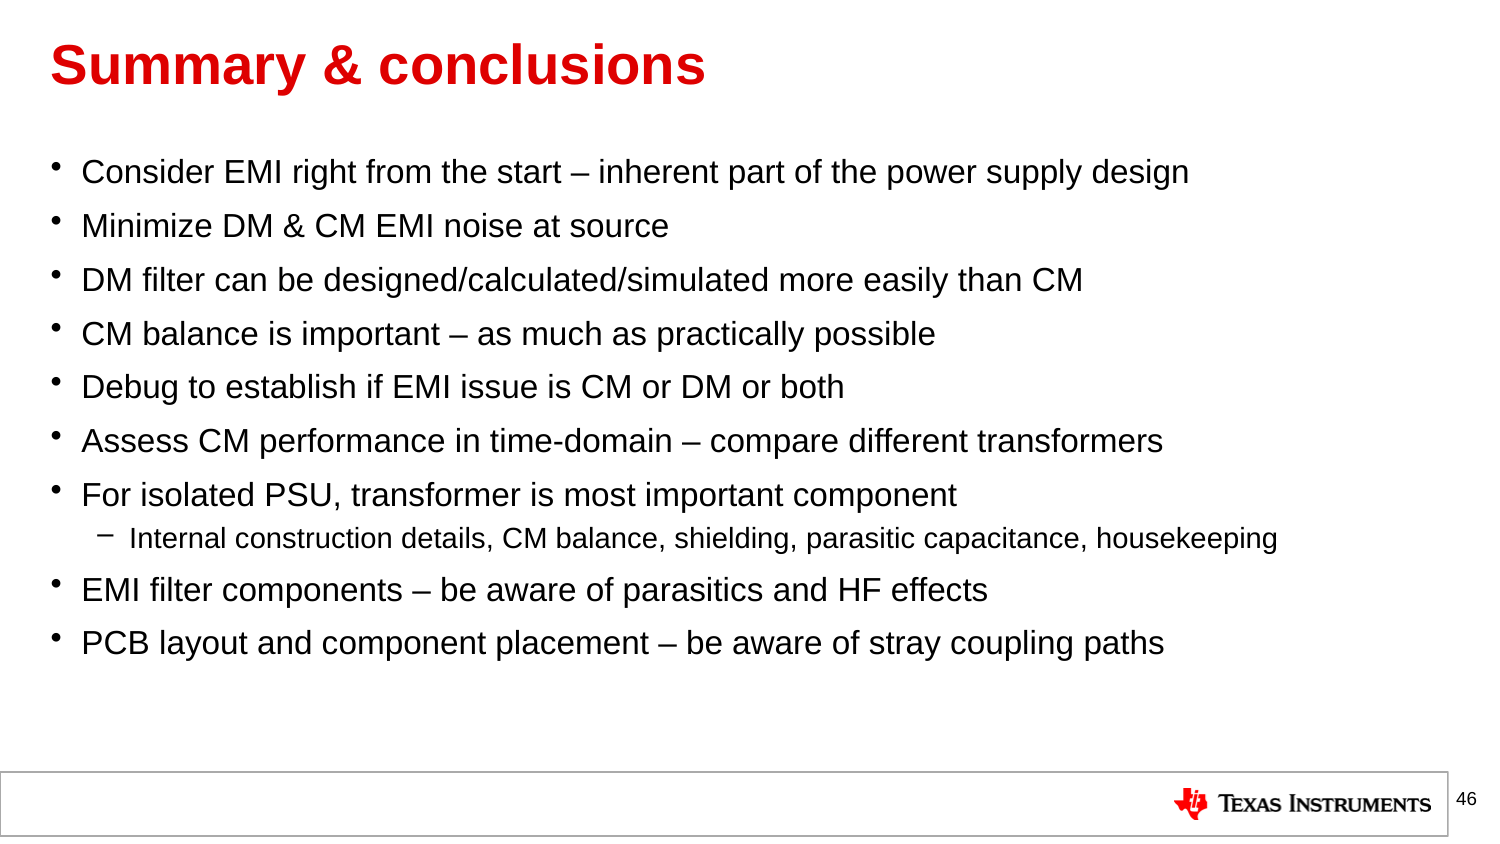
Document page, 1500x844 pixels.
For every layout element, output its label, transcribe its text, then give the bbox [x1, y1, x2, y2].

list Consider EMI right from the start – inherent part of the power supply design Minimize DM & CM EMI noise at source DM filter can be designed/calculated/simulated more easily than CM CM balance is important – as much as practically possible Debug to establish if EMI issue is CM or DM or both Assess CM performance in time-domain – compare different transformers For isolated PSU, transformer is most important component Internal construction details, CM balance, shielding, parasitic capacitance, housekeeping EMI filter components – be aware of parasitics and HF effects PCB layout and component placement – be aware of stray coupling paths [37, 144, 1463, 753]
slide_number 46 [1142, 779, 1492, 818]
title Summary & conclusions [37, 17, 1426, 119]
